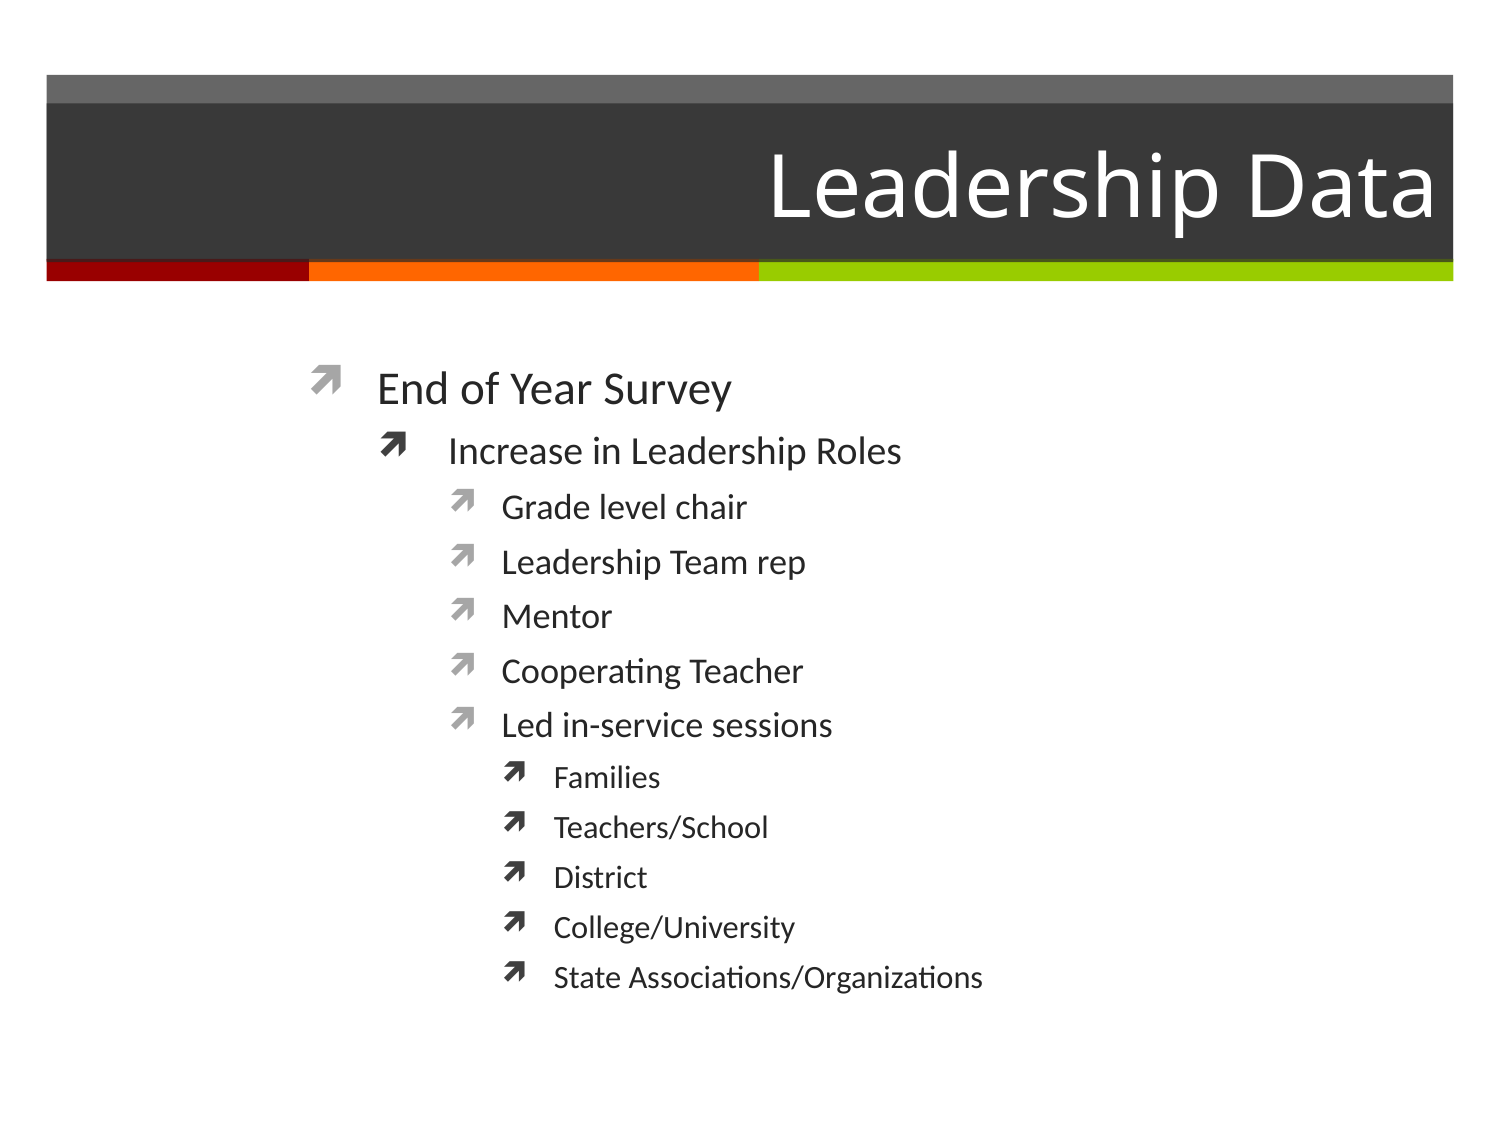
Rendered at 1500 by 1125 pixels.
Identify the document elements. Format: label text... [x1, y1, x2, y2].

title Leadership Data [46, 103, 1454, 263]
list End of Year Survey Increase in Leadership Roles Grade level chair Leadership Team rep Mentor Cooperating Teacher Led in-service sessions Families Teachers/School District College/University State Associations/Organizations [291, 349, 1454, 1006]
